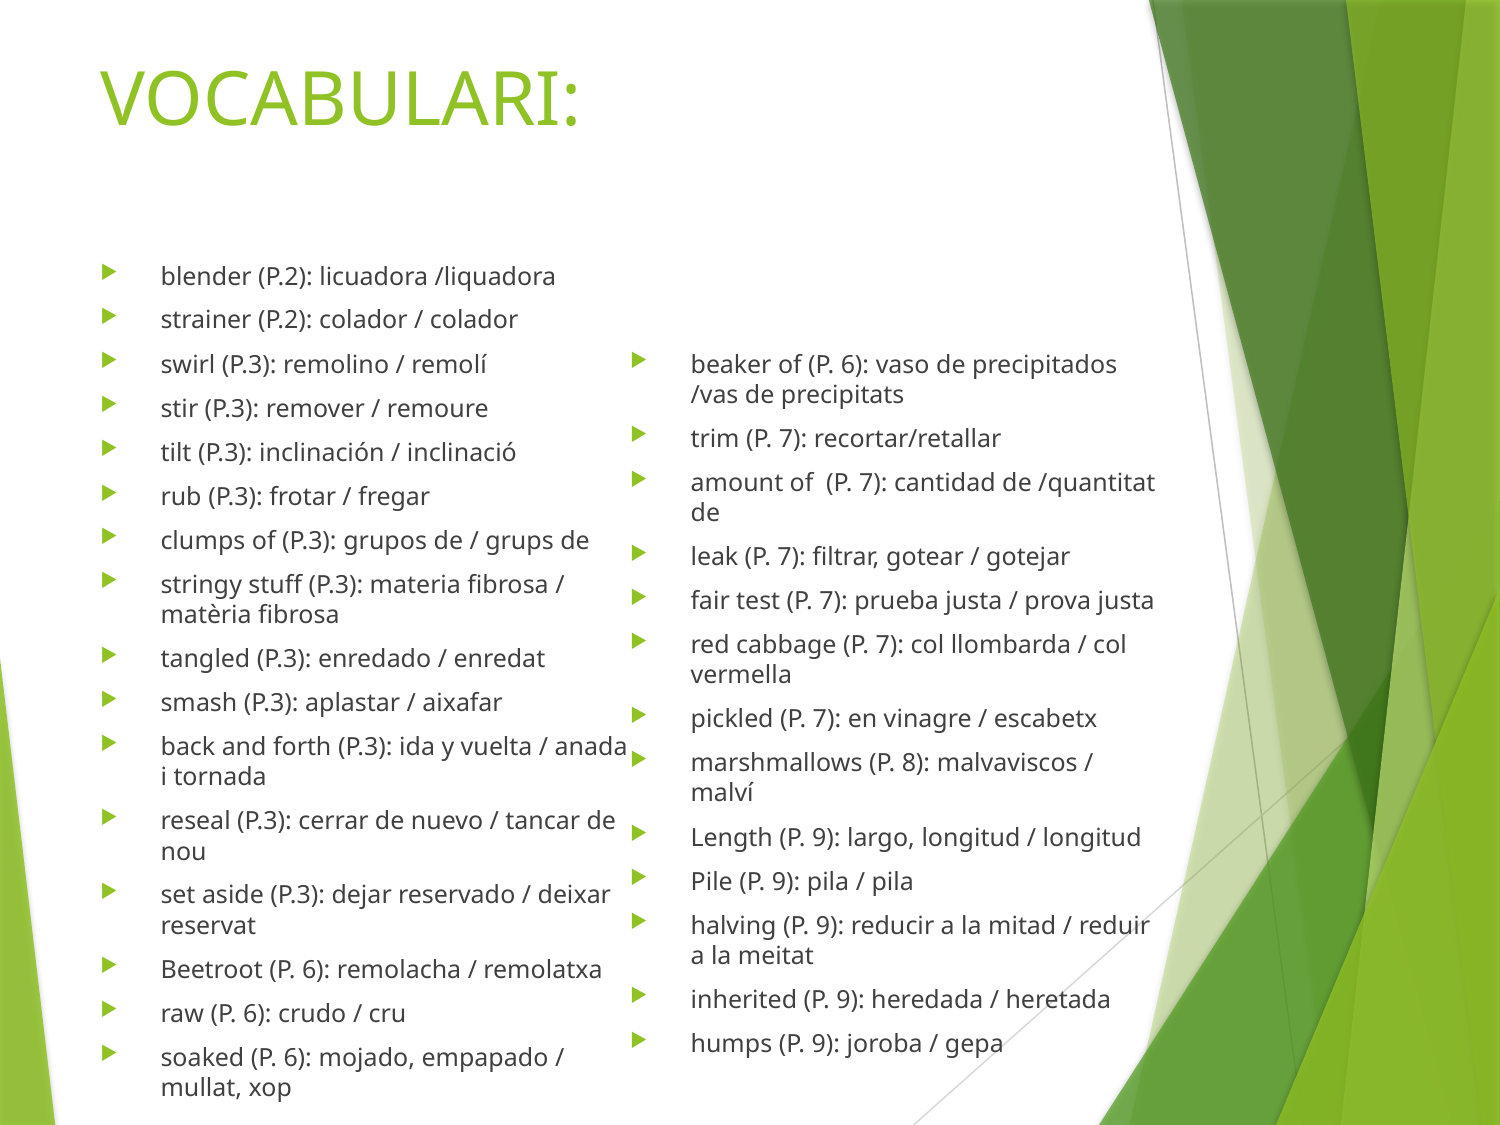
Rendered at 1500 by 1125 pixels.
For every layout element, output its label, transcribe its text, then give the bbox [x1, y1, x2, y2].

list blender (P.2): licuadora /liquadora strainer (P.2): colador / colador swirl (P.3): remolino / remolí stir (P.3): remover / remoure tilt (P.3): inclinación / inclinació rub (P.3): frotar / fregar clumps of (P.3): grupos de / grups de stringy stuff (P.3): materia fibrosa / matèria fibrosa tangled (P.3): enredado / enredat smash (P.3): aplastar / aixafar back and forth (P.3): ida y vuelta / anada i tornada reseal (P.3): cerrar de nuevo / tancar de nou set aside (P.3): dejar reservado / deixar reservat Beetroot (P. 6): remolacha / remolatxa raw (P. 6): crudo / cru soaked (P. 6): mojado, empapado / mullat, xop beaker of (P. 6): vaso de precipitados /vas de precipitats trim (P. 7): recortar/retallar amount of (P. 7): cantidad de /quantitat de leak (P. 7): filtrar, gotear / gotejar fair test (P. 7): prueba justa / prova justa red cabbage (P. 7): col llombarda / col vermella pickled (P. 7): en vinagre / escabetx marshmallows (P. 8): malvaviscos / malví Length (P. 9): largo, longitud / longitud Pile (P. 9): pila / pila halving (P. 9): reducir a la mitad / reduir a la meitat inherited (P. 9): heredada / heretada humps (P. 9): joroba / gepa [85, 208, 1176, 1125]
title VOCABULARI: [85, 42, 1144, 208]
